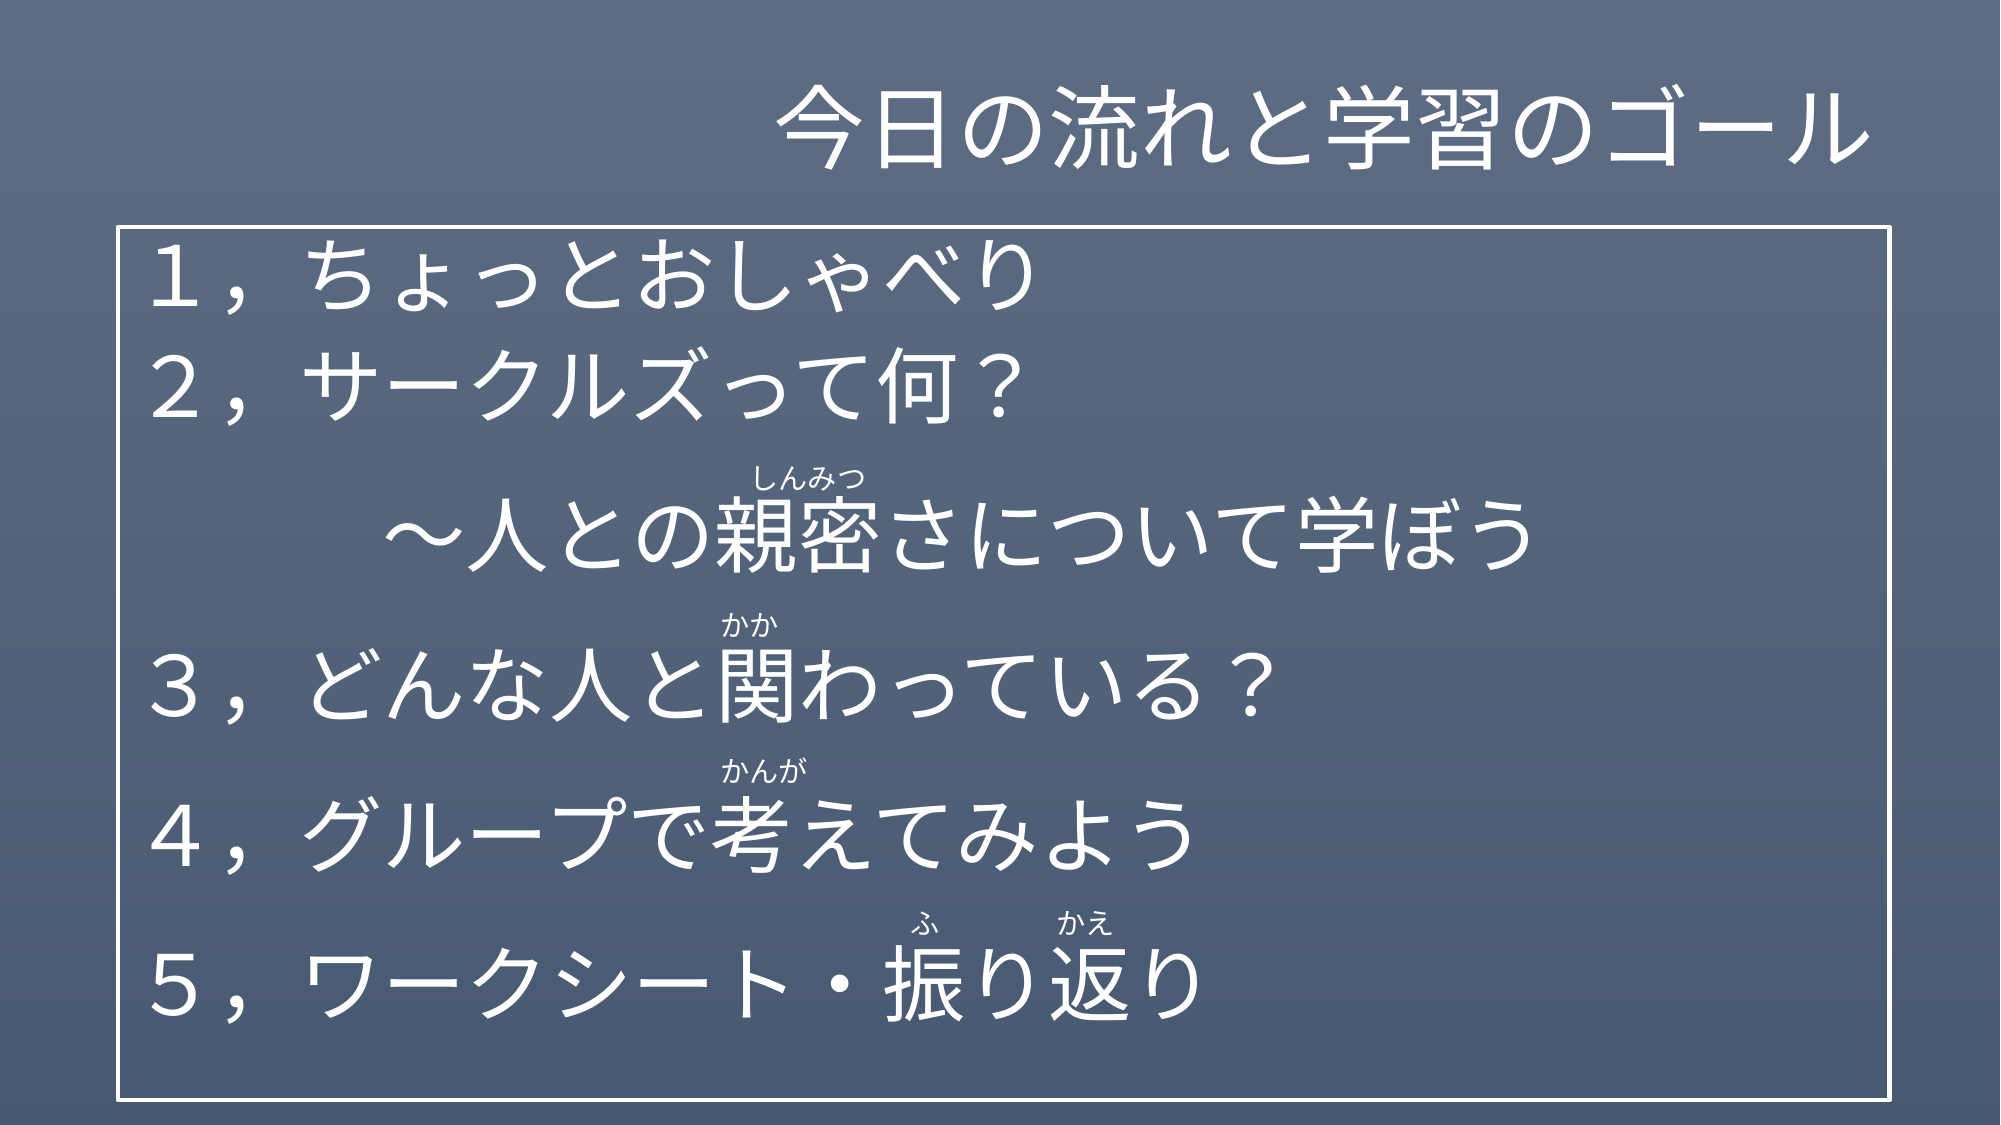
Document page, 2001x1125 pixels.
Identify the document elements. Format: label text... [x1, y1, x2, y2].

text_box かか [705, 599, 1028, 650]
text_box かんが [705, 745, 1028, 796]
title 今日の流れと学習のゴール [164, 68, 1890, 198]
text_box しんみつ [734, 453, 1057, 503]
text_box ふ かえ [895, 897, 1218, 948]
list １，ちょっとおしゃべり ２，サークルズって何？ ～人との親密さについて学ぼう ３，どんな人と関わっている？ ４，グループで考えてみよう ５，ワークシート・振り返り [118, 227, 1890, 1100]
